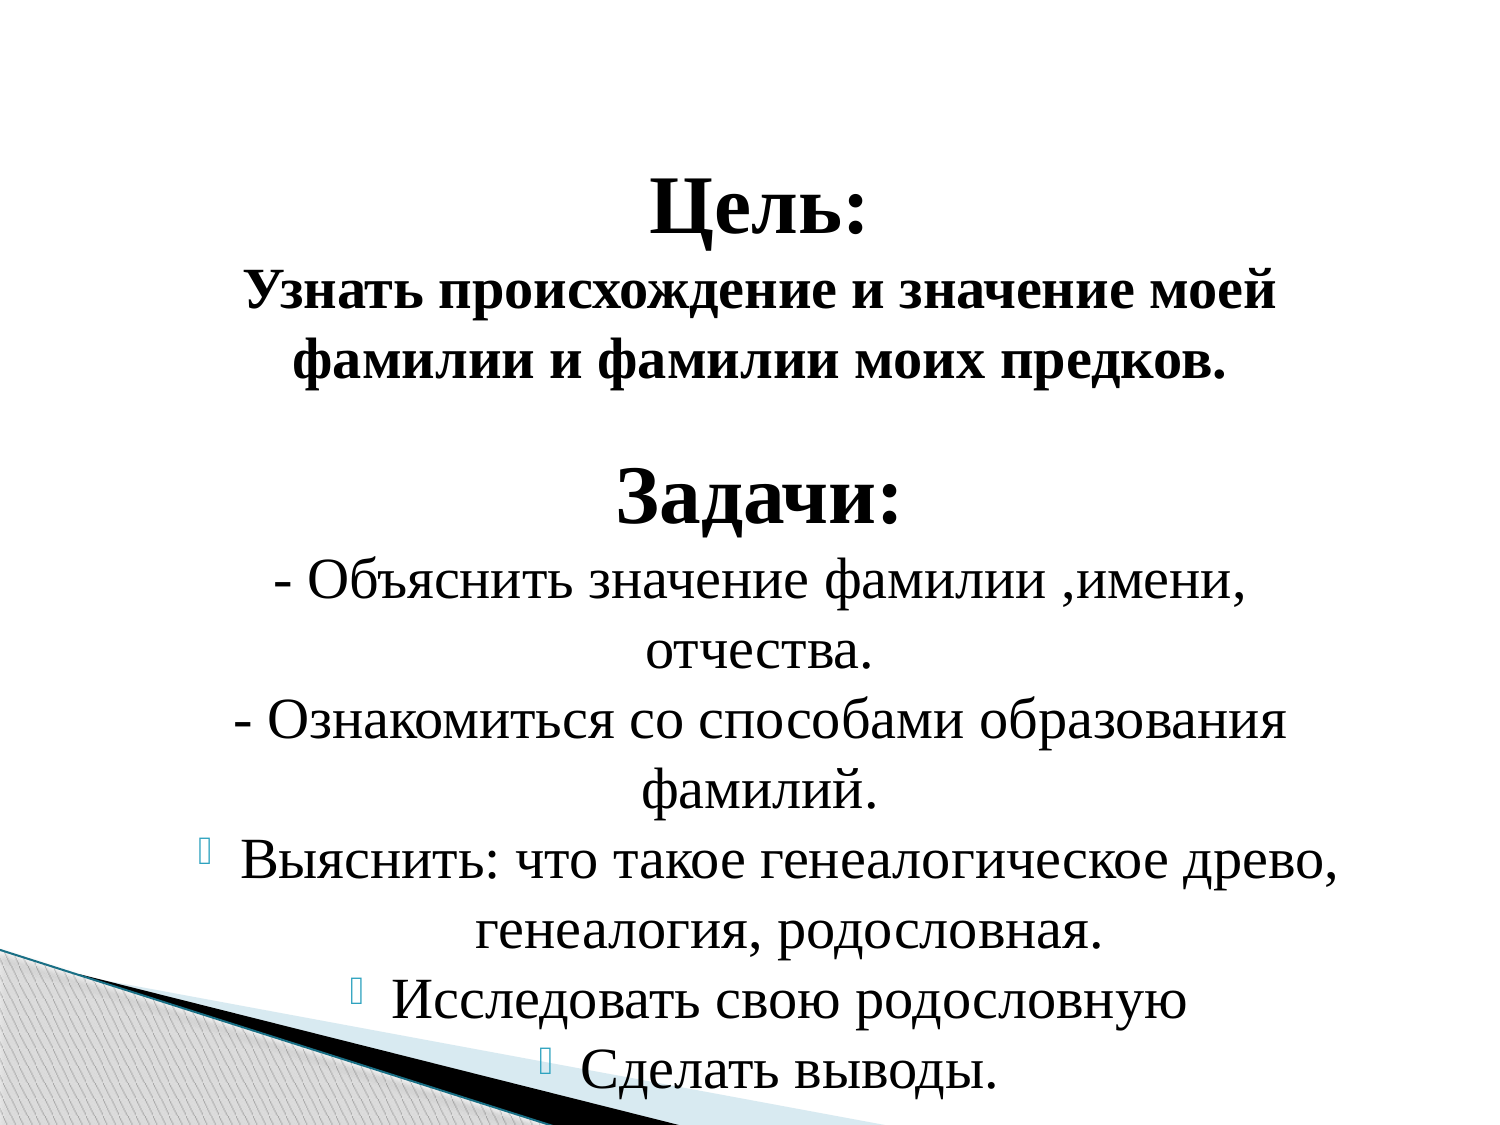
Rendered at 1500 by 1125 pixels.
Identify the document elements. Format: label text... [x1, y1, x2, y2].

list Задачи: - Объяснить значение фамилии ,имени, отчества. - Ознакомиться со способами образования фамилий. Выяснить: что такое генеалогическое древо, генеалогия, родословная. Исследовать свою родословную Сделать выводы. [147, 487, 1373, 948]
title Цель: Узнать происхождение и значение моей фамилии и фамилии моих предков. [100, 54, 1420, 487]
